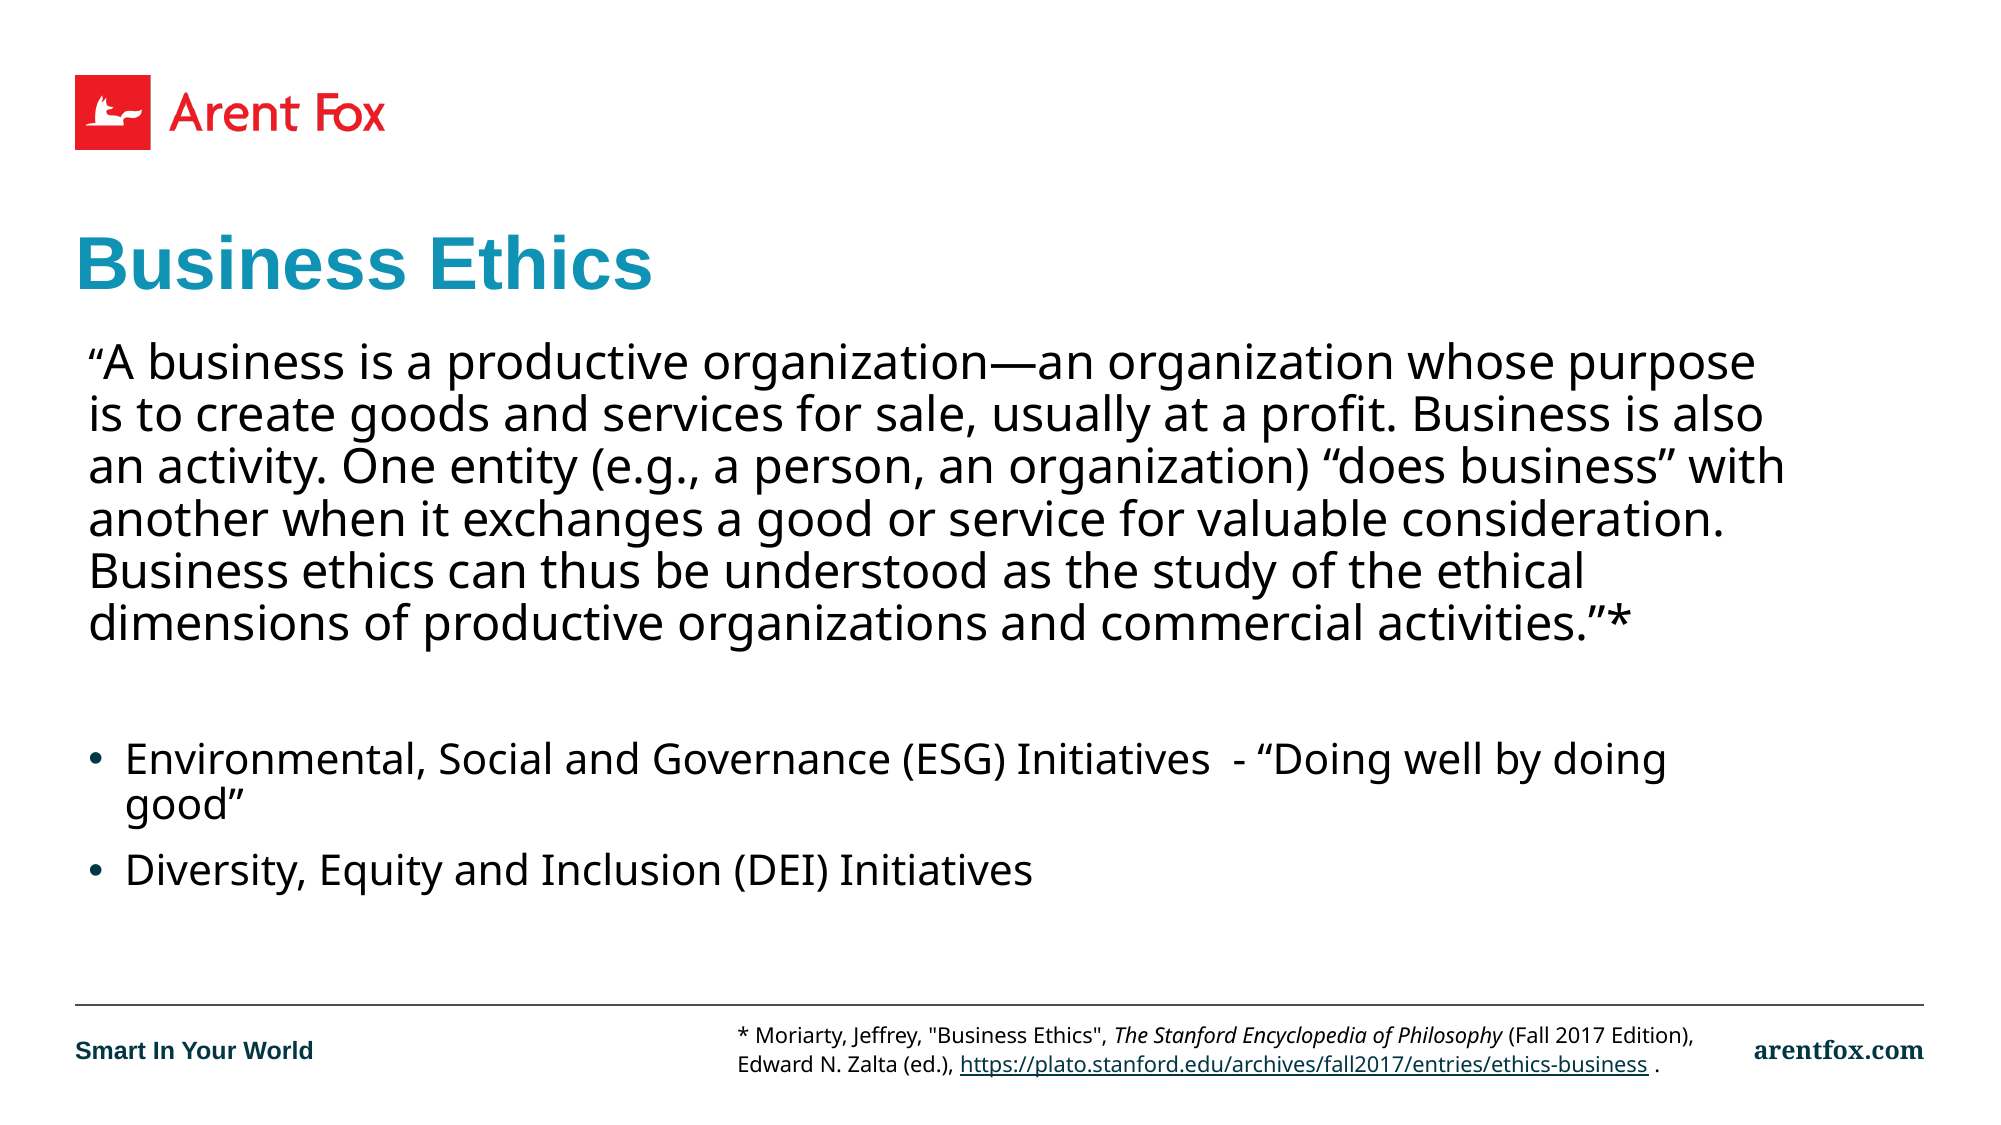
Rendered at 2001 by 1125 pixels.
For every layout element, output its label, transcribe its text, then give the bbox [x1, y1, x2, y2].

text_box * Moriarty, Jeffrey, "Business Ethics", The Stanford Encyclopedia of Philosophy (Fall 2017 Edition), Edward N. Zalta (ed.), https://plato.stanford.edu/archives/fall2017/entries/ethics-business . [737, 1018, 1713, 1082]
picture [75, 75, 385, 150]
list “A business is a productive organization—an organization whose purpose is to create goods and services for sale, usually at a profit. Business is also an activity. One entity (e.g., a person, an organization) “does business” with another when it exchanges a good or service for valuable consideration. Business ethics can thus be understood as the study of the ethical dimensions of productive organizations and commercial activities.”* Environmental, Social and Governance (ESG) Initiatives - “Doing well by doing good” Diversity, Equity and Inclusion (DEI) Initiatives [88, 337, 1788, 938]
title Business Ethics [75, 224, 1925, 375]
